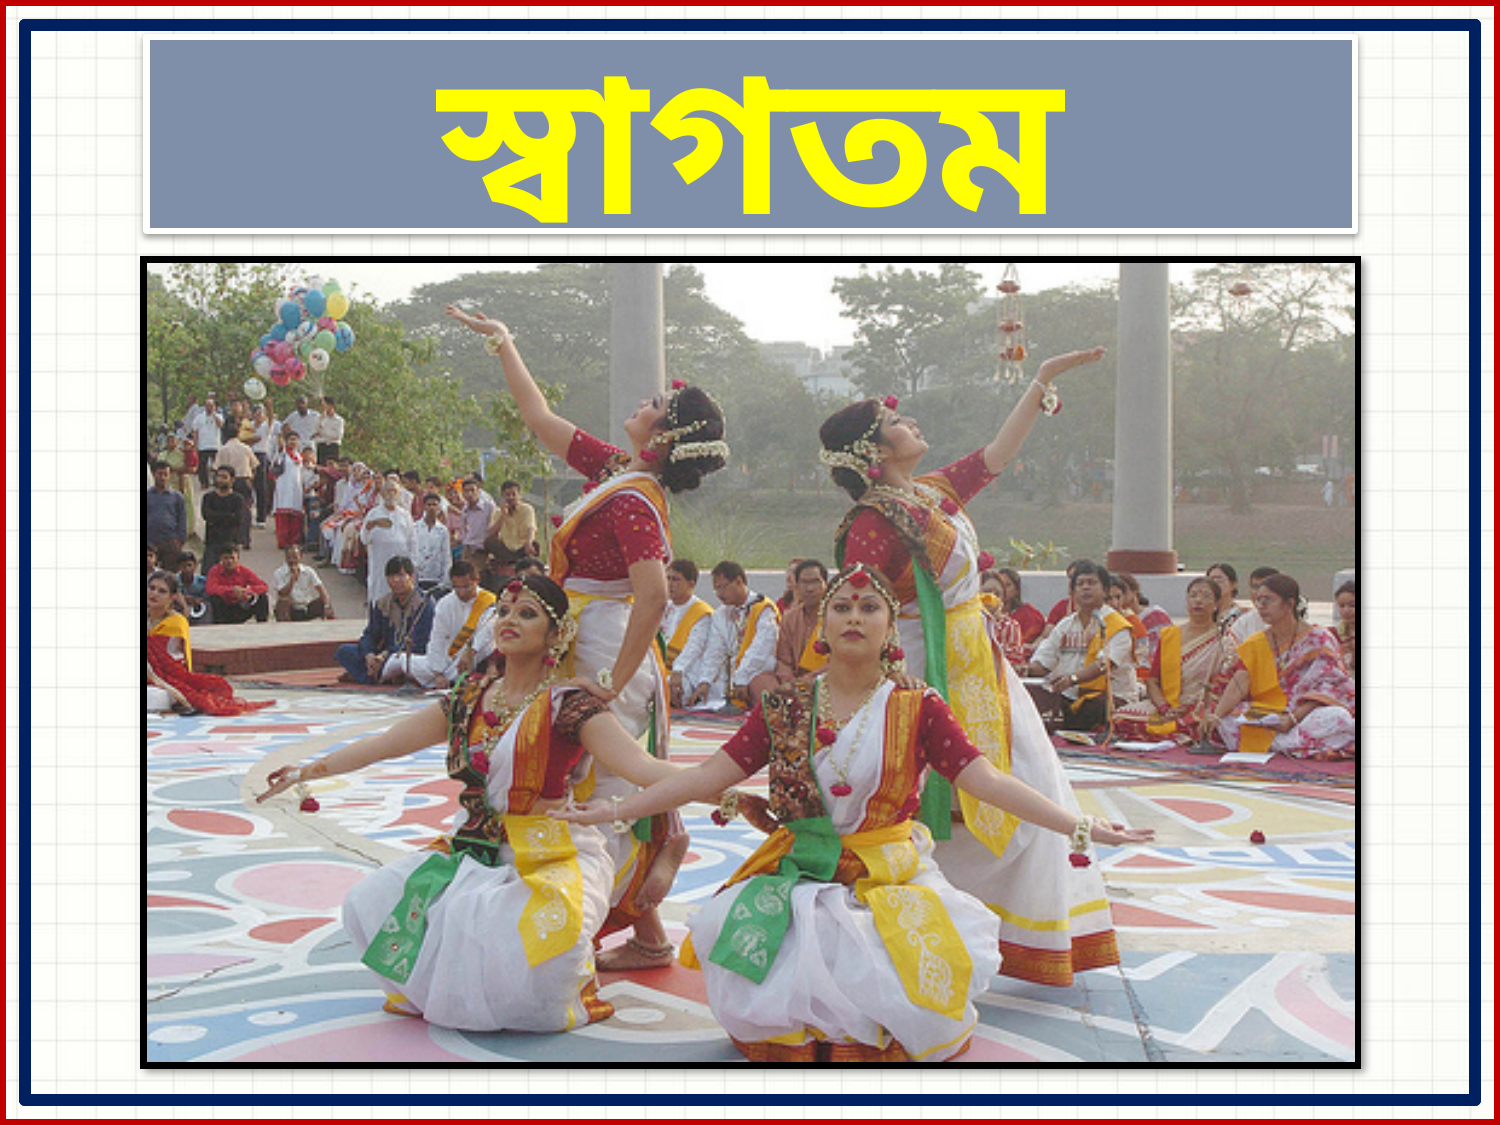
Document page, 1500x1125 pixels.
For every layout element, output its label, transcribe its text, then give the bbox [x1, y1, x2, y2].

text_box [23, 23, 1477, 1102]
picture [146, 262, 1356, 1063]
text_box [0, 0, 1500, 1125]
text_box স্বাগতম [143, 34, 1358, 234]
